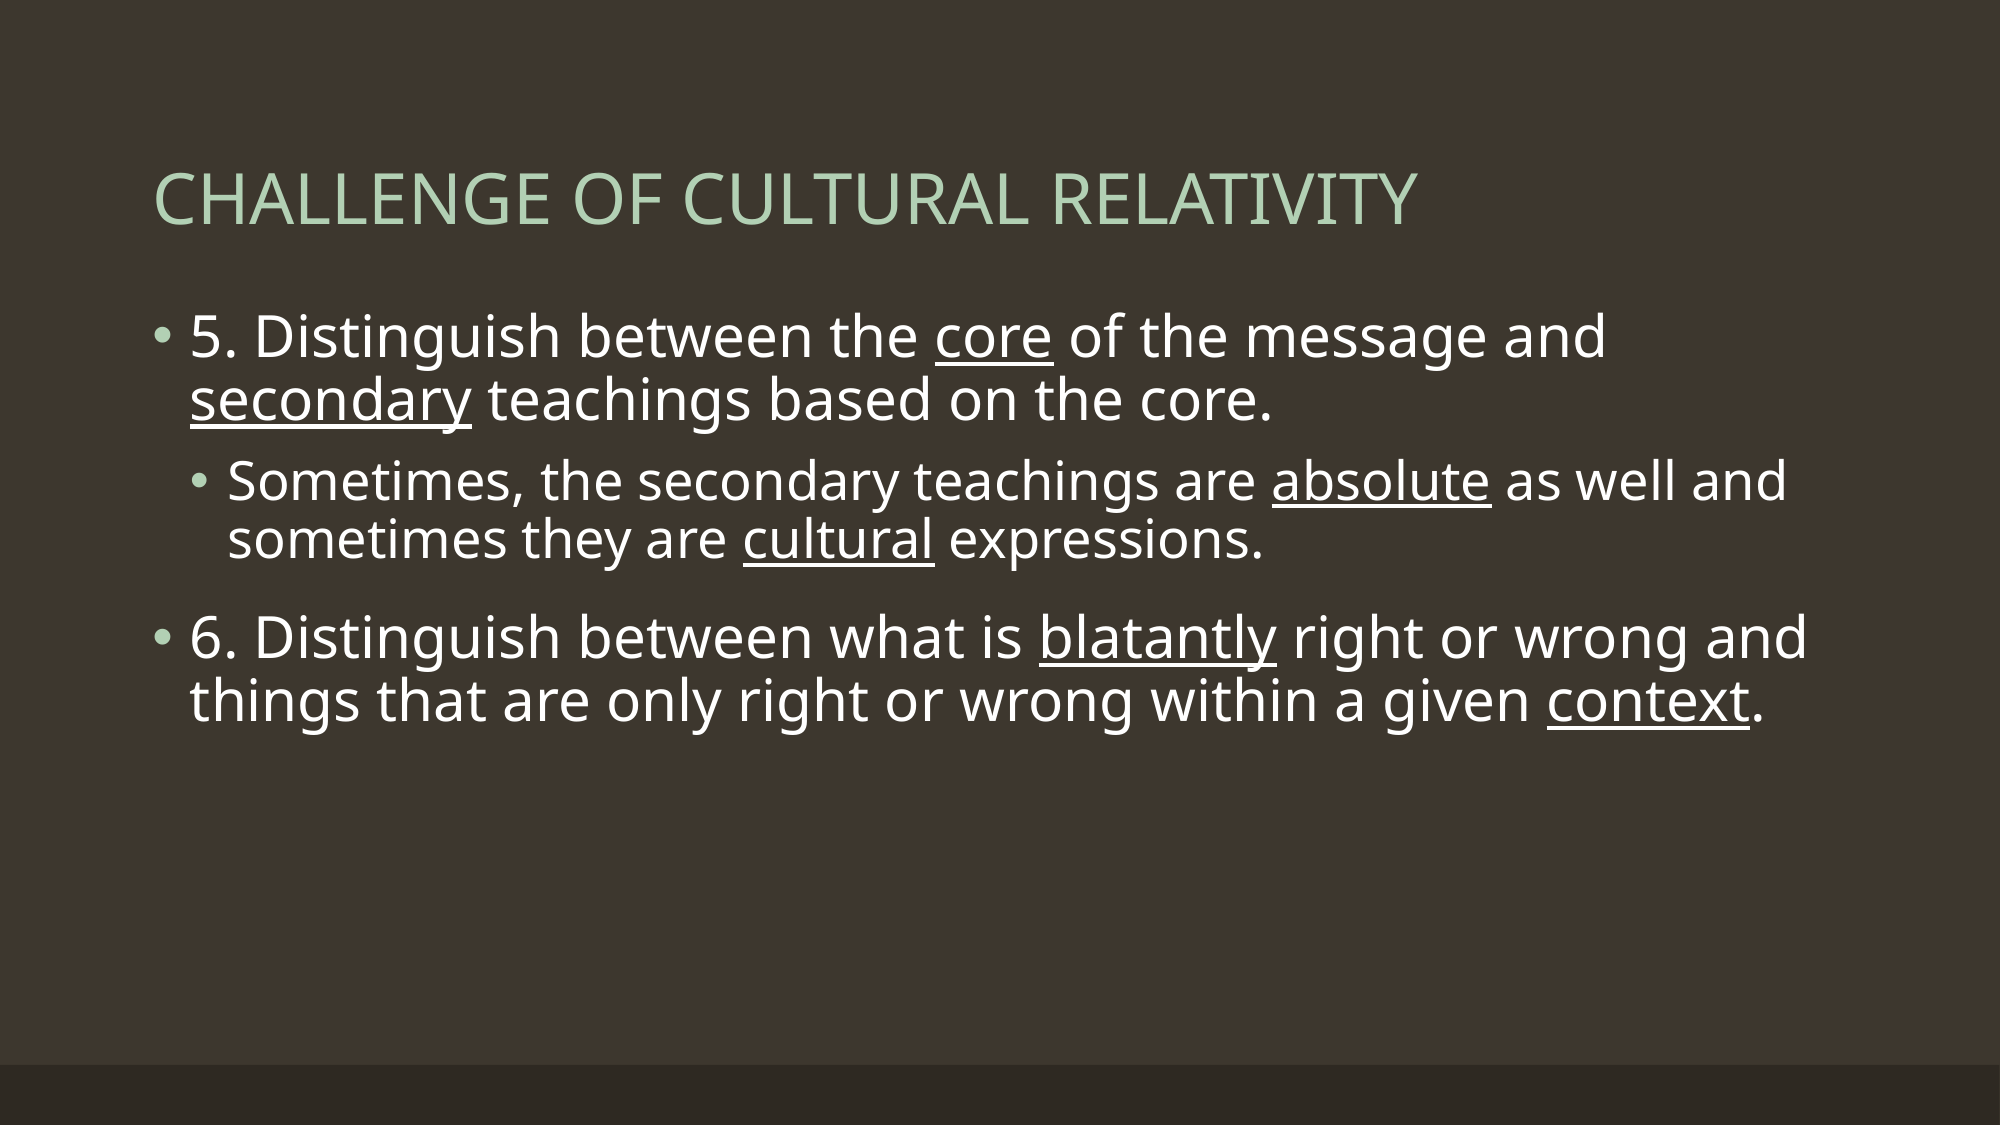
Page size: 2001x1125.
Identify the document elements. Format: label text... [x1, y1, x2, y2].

title CHALLENGE OF CULTURAL RELATIVITY [137, 59, 1863, 248]
list 5. Distinguish between the core of the message and secondary teachings based on the core. Sometimes, the secondary teachings are absolute as well and sometimes they are cultural expressions. 6. Distinguish between what is blatantly right or wrong and things that are only right or wrong within a given context. [137, 299, 1863, 1014]
